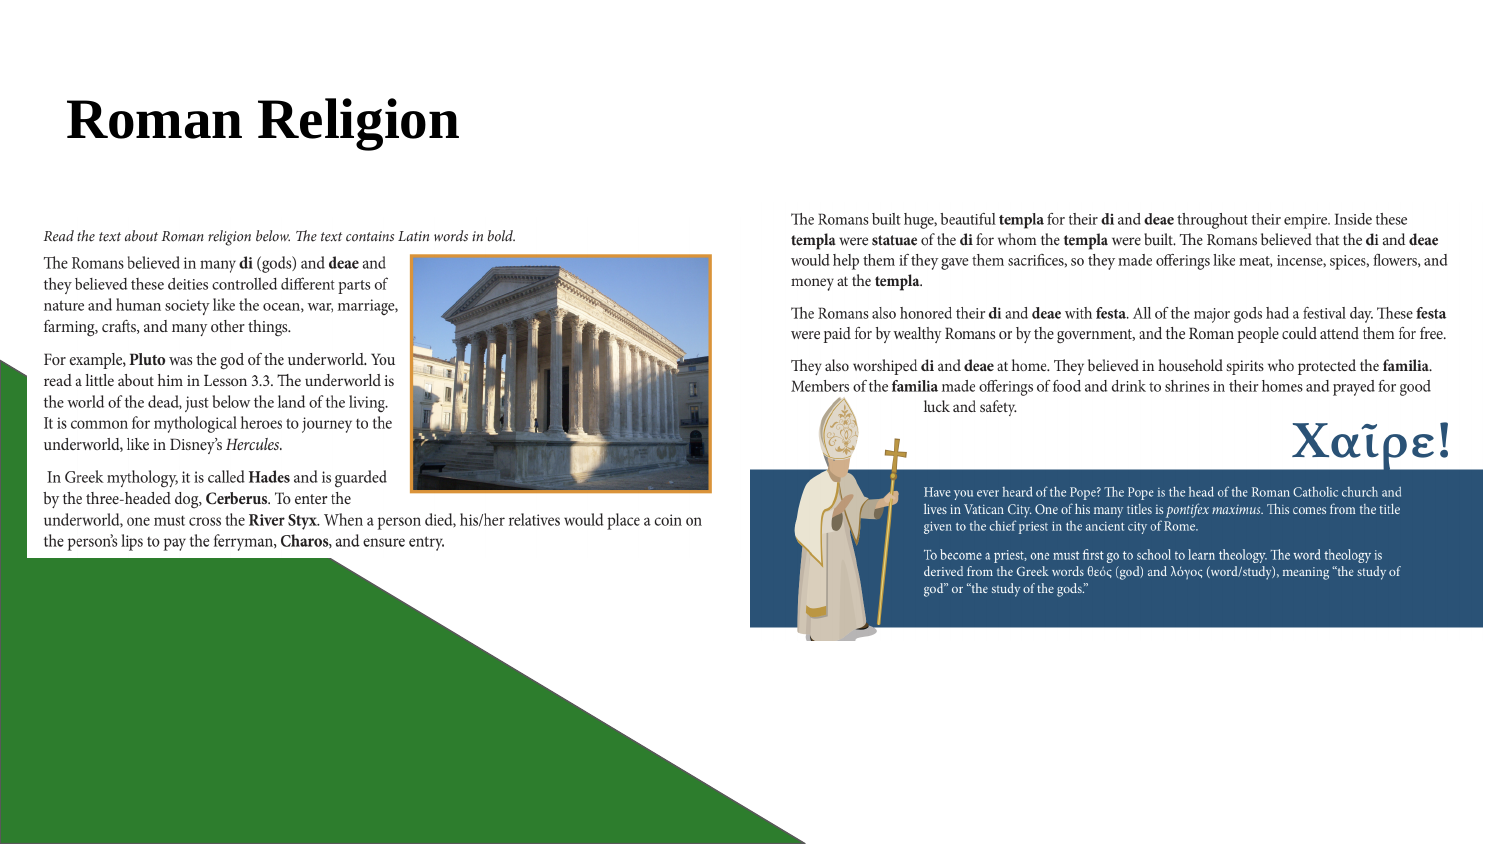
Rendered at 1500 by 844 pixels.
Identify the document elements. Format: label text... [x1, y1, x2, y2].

text_box [0, 360, 805, 844]
picture [749, 202, 1483, 641]
title Roman Religion [51, 72, 1449, 167]
picture [26, 216, 742, 558]
